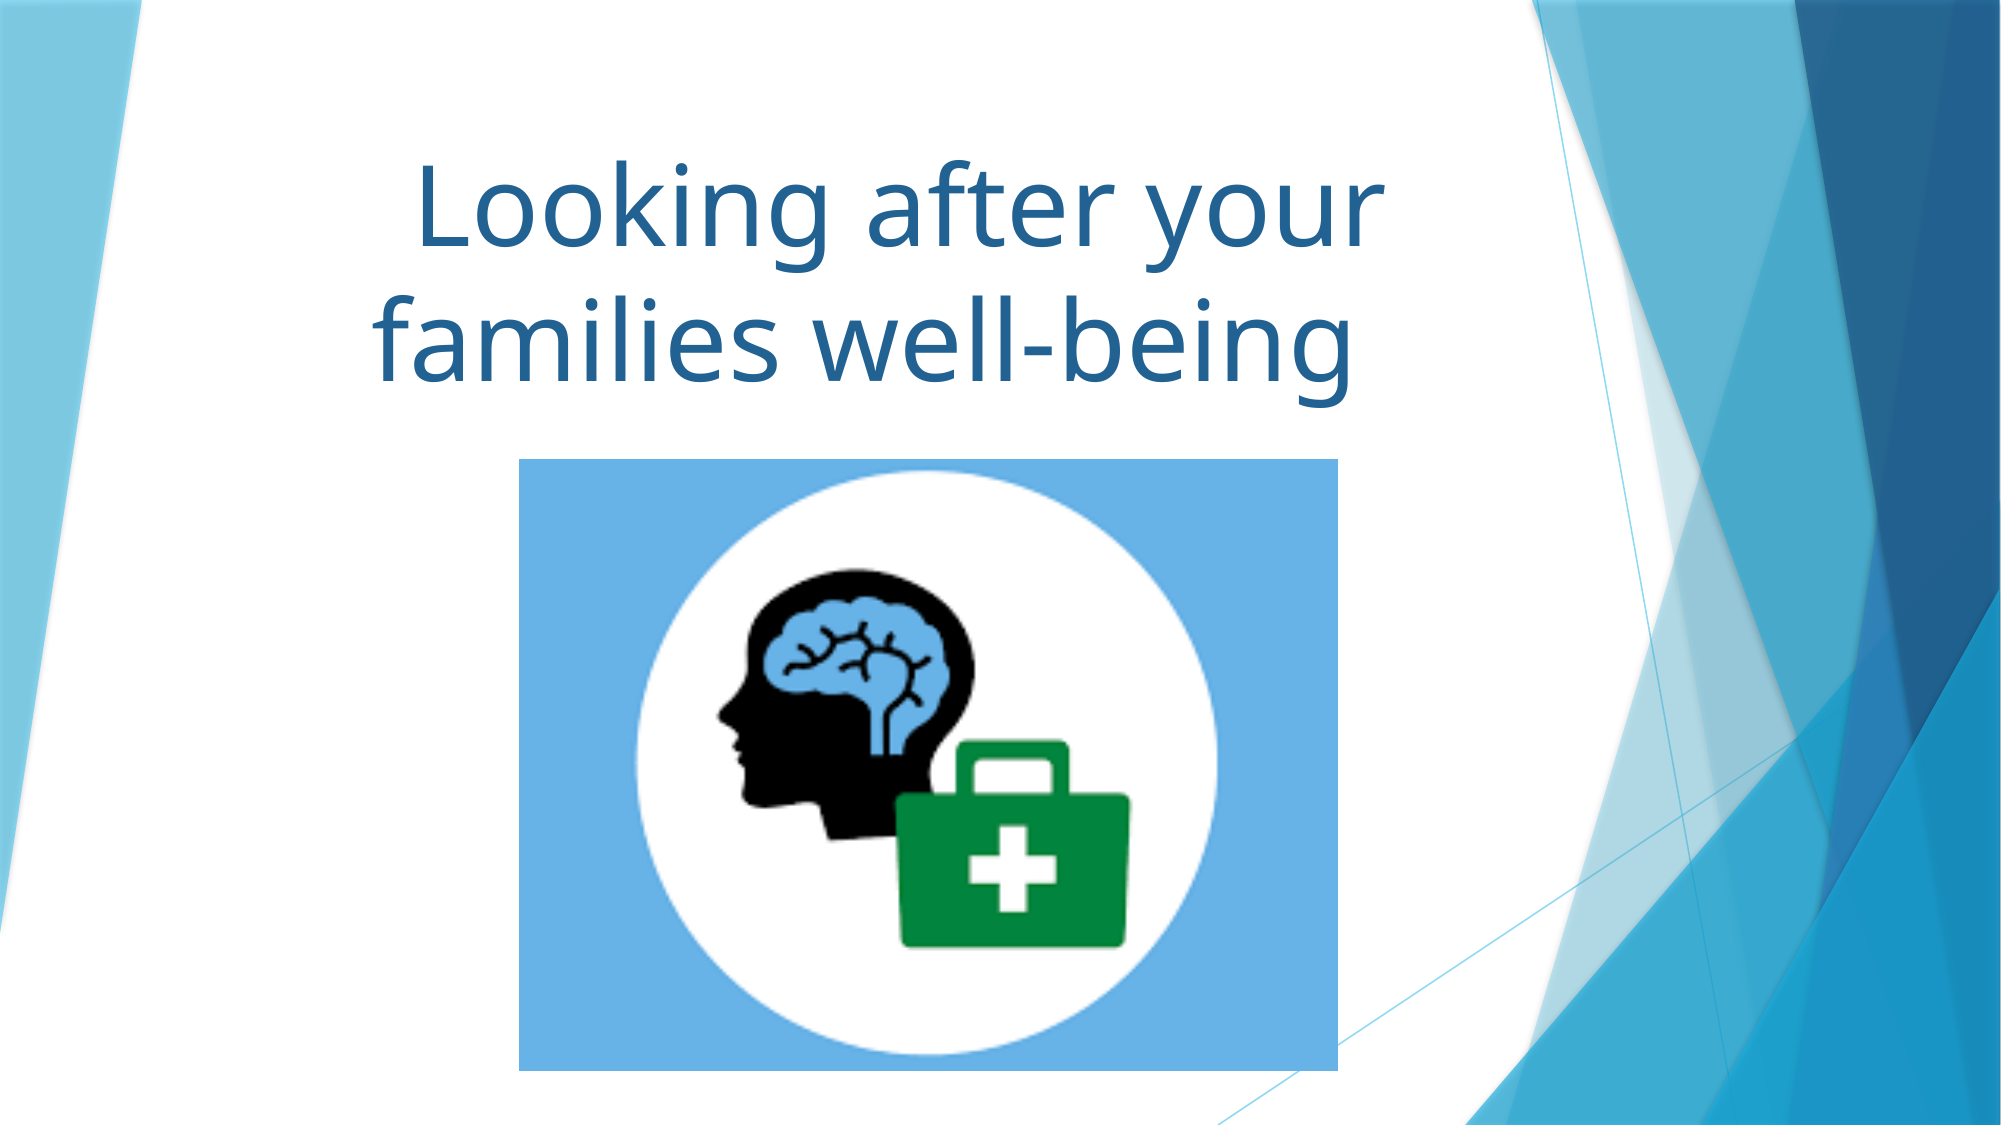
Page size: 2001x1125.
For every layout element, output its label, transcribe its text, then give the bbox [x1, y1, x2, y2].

title Looking after your families well-being [174, 113, 1403, 412]
picture [518, 459, 1339, 1071]
